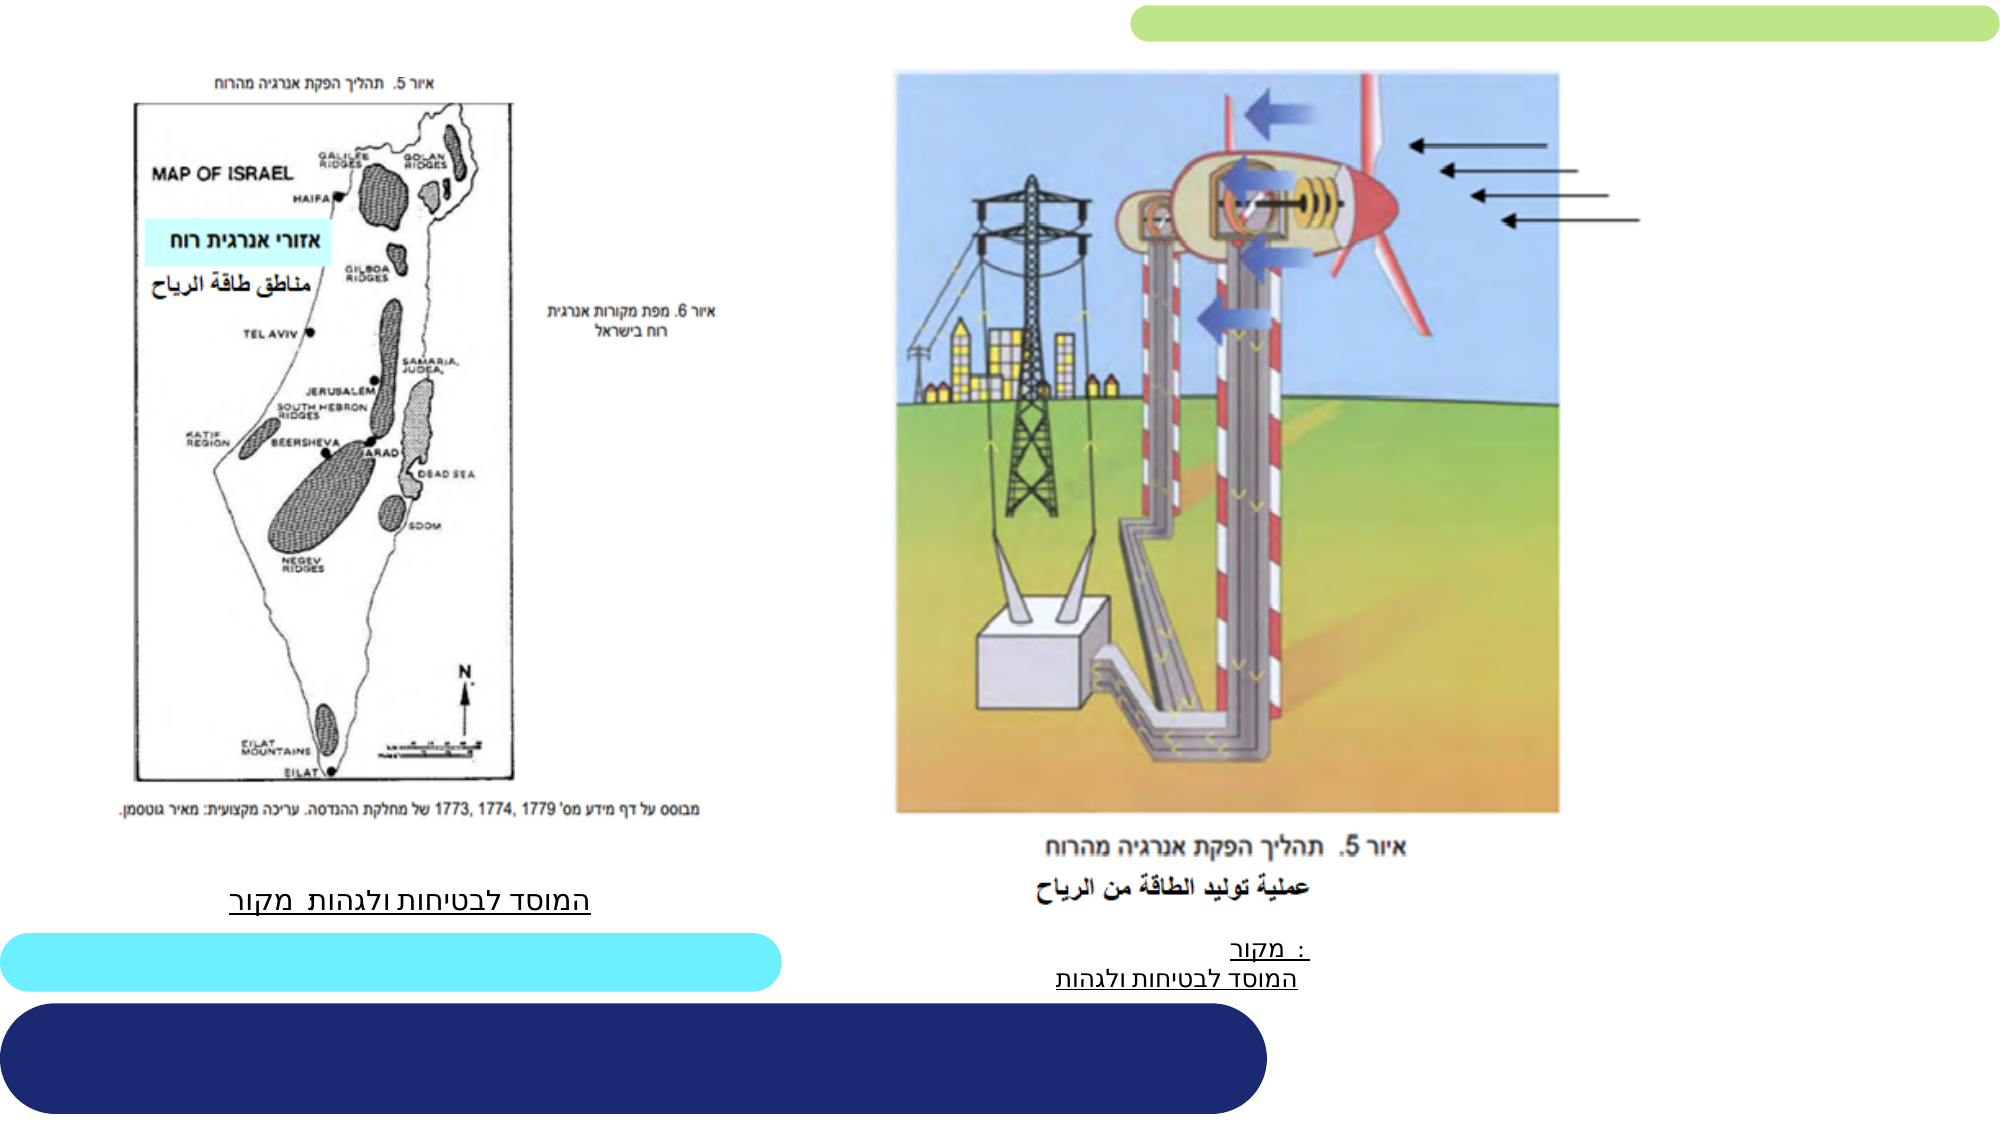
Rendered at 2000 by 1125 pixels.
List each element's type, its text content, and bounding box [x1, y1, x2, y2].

text_box מקור: המוסד לבטיחות ולגהות [999, 926, 1313, 1019]
picture [835, 47, 1661, 918]
picture [111, 77, 749, 890]
text_box מקור: המוסד לבטיחות ולגהות [175, 898, 606, 968]
